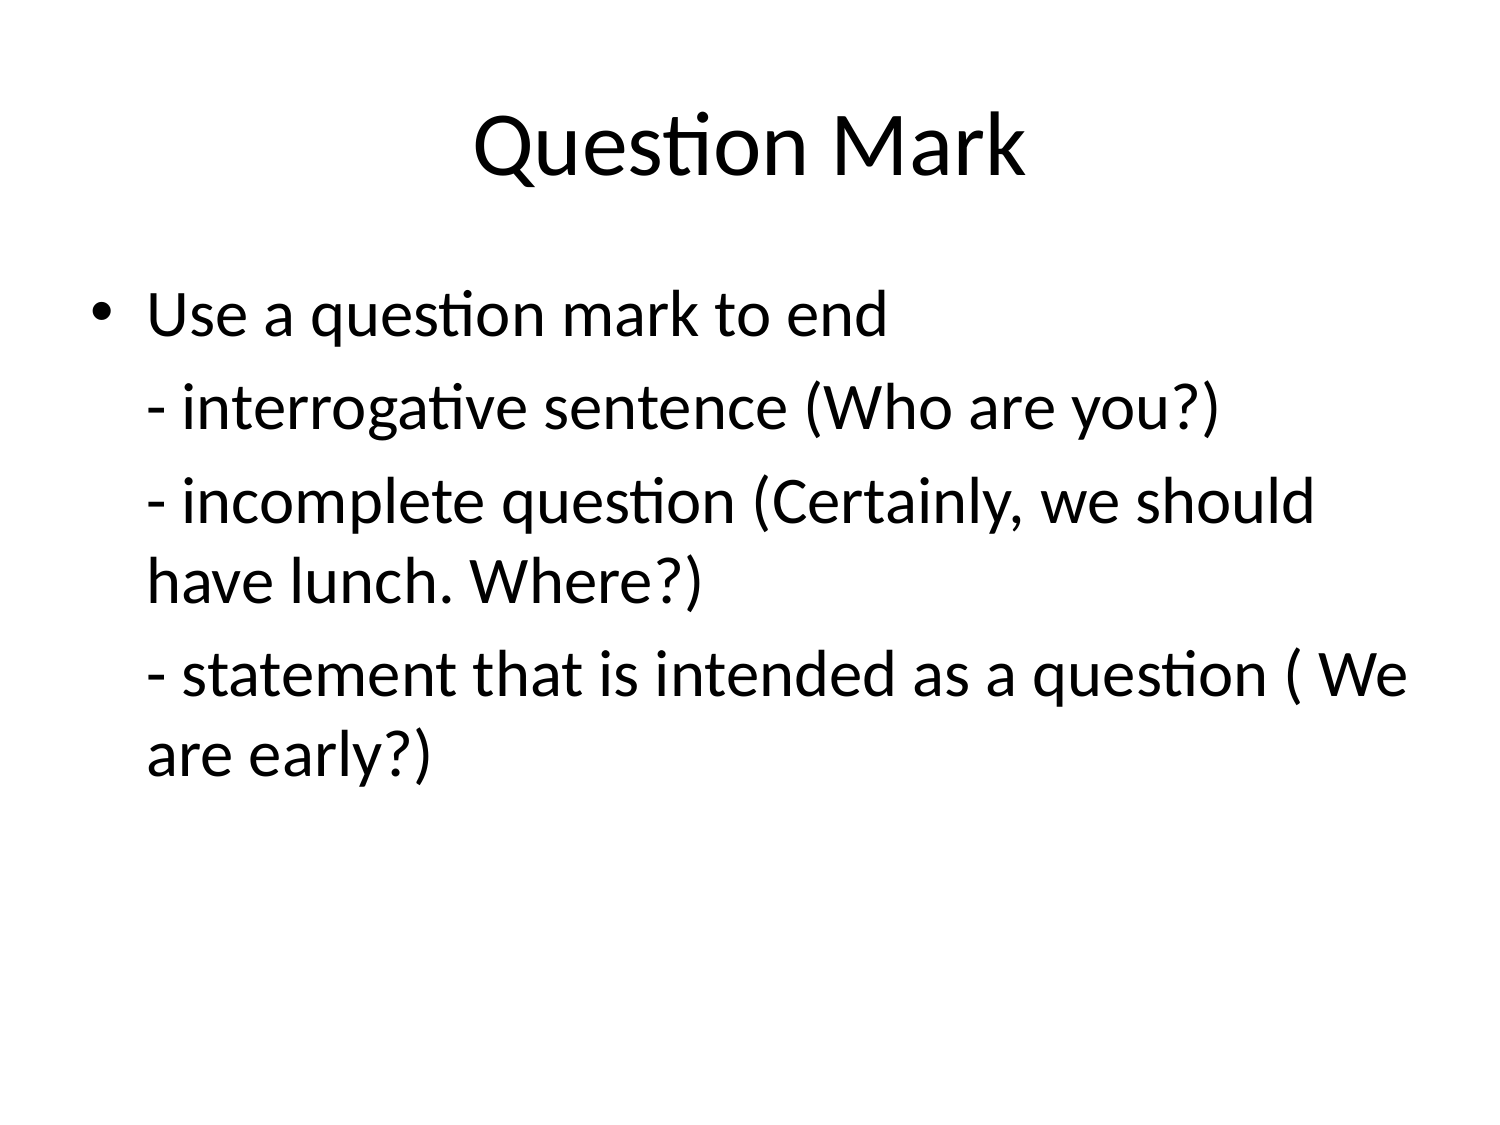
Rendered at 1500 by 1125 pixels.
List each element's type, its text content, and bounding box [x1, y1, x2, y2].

list Use a question mark to end - interrogative sentence (Who are you?) - incomplete question (Certainly, we should have lunch. Where?) - statement that is intended as a question ( We are early?) [75, 262, 1425, 1005]
title Question Mark [75, 45, 1425, 233]
